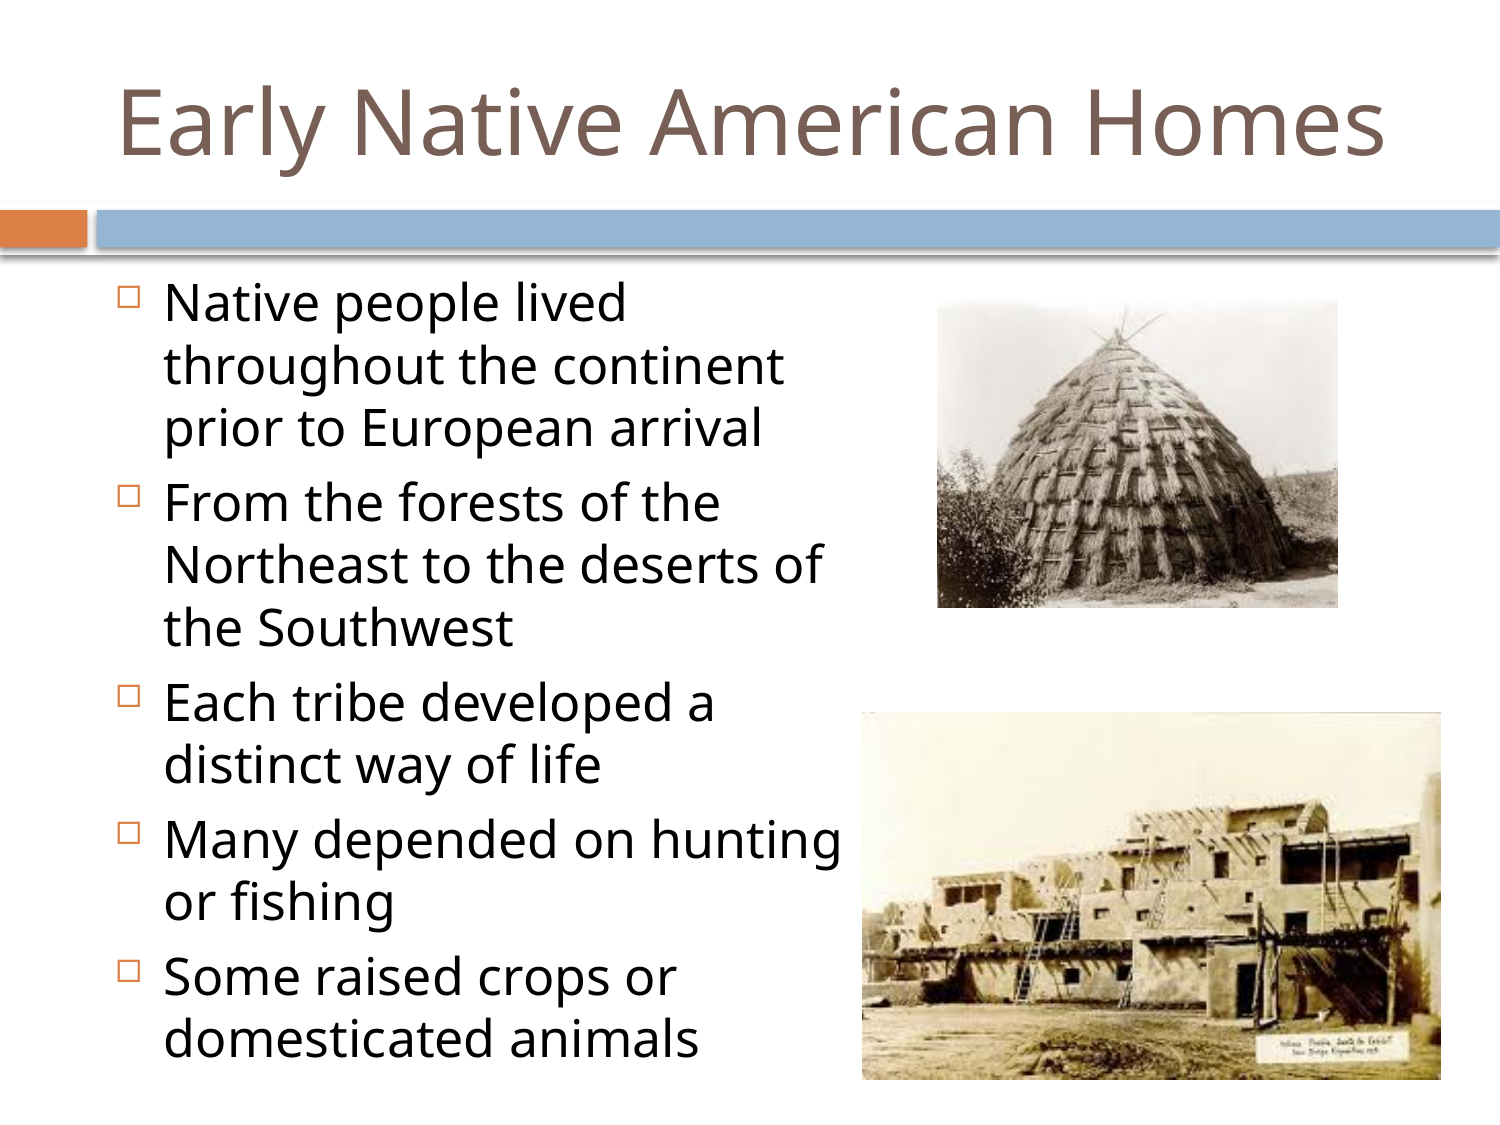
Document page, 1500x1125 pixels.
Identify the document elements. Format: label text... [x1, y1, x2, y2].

picture [937, 299, 1338, 609]
title Early Native American Homes [100, 37, 1438, 200]
picture [862, 712, 1442, 1080]
list Native people lived throughout the continent prior to European arrival From the forests of the Northeast to the deserts of the Southwest Each tribe developed a distinct way of life Many depended on hunting or fishing Some raised crops or domesticated animals [100, 262, 863, 1088]
